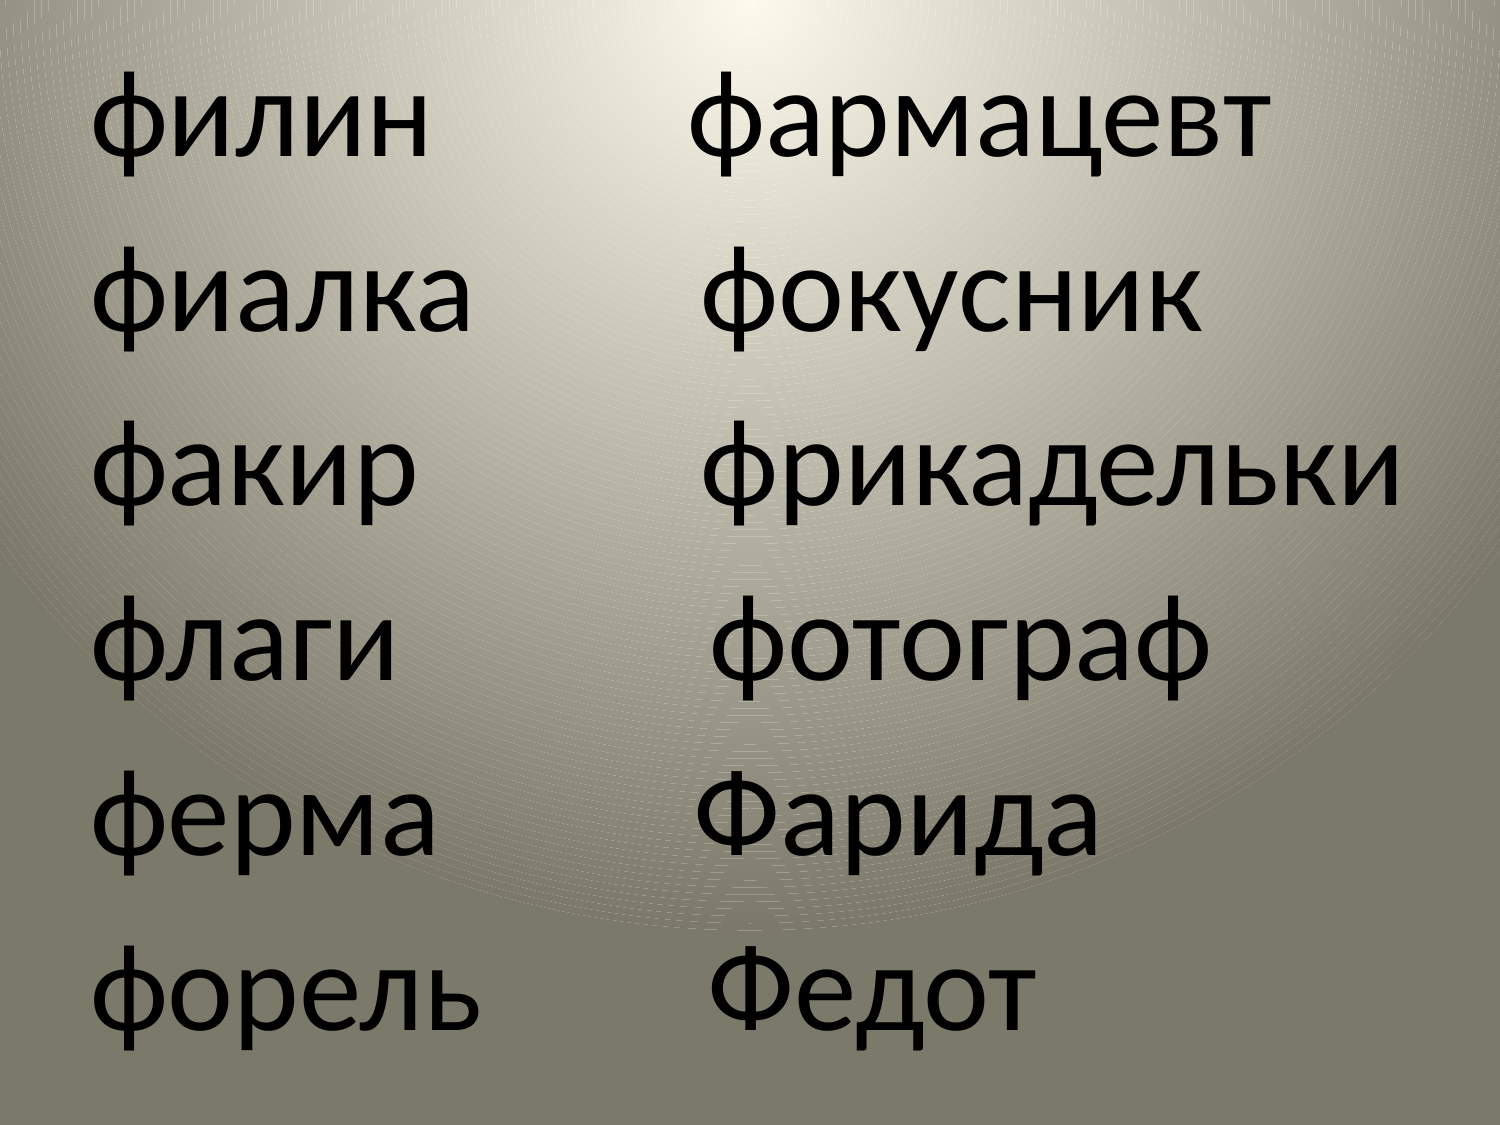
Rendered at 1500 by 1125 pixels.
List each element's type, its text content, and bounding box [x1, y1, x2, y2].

list филин фармацевт фиалка фокусник факир фрикадельки флаги фотограф ферма Фарида форель Федот [75, 23, 1425, 1005]
